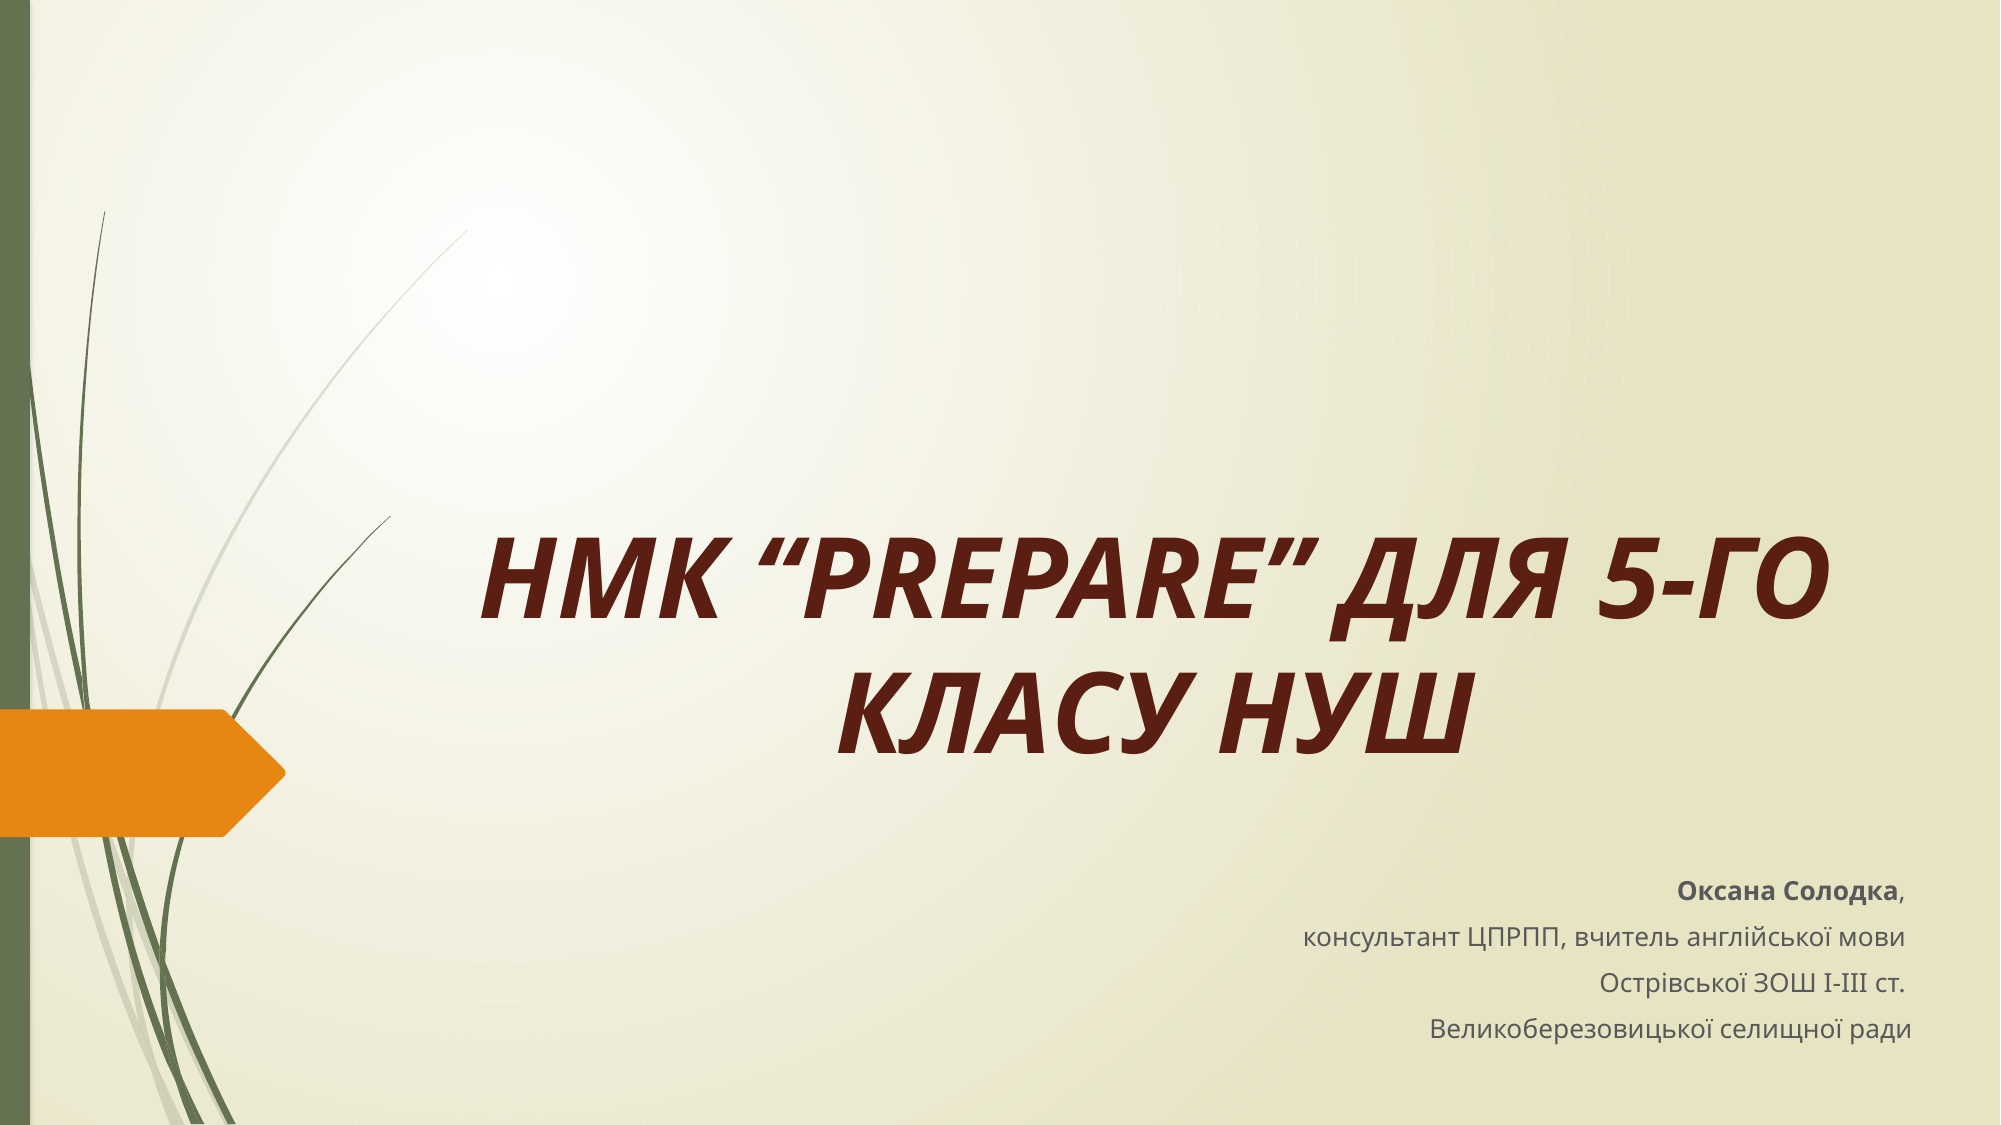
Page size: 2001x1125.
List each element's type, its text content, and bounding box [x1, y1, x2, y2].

subtitle Оксана Солодка, консультант ЦПРПП, вчитель англійської мови Острівської ЗОШ І-ІІІ ст. Великоберезовицької селищної ради [464, 866, 1928, 1052]
title НМК “PREPARE” ДЛЯ 5-ГО КЛАСУ НУШ [424, 412, 1888, 784]
